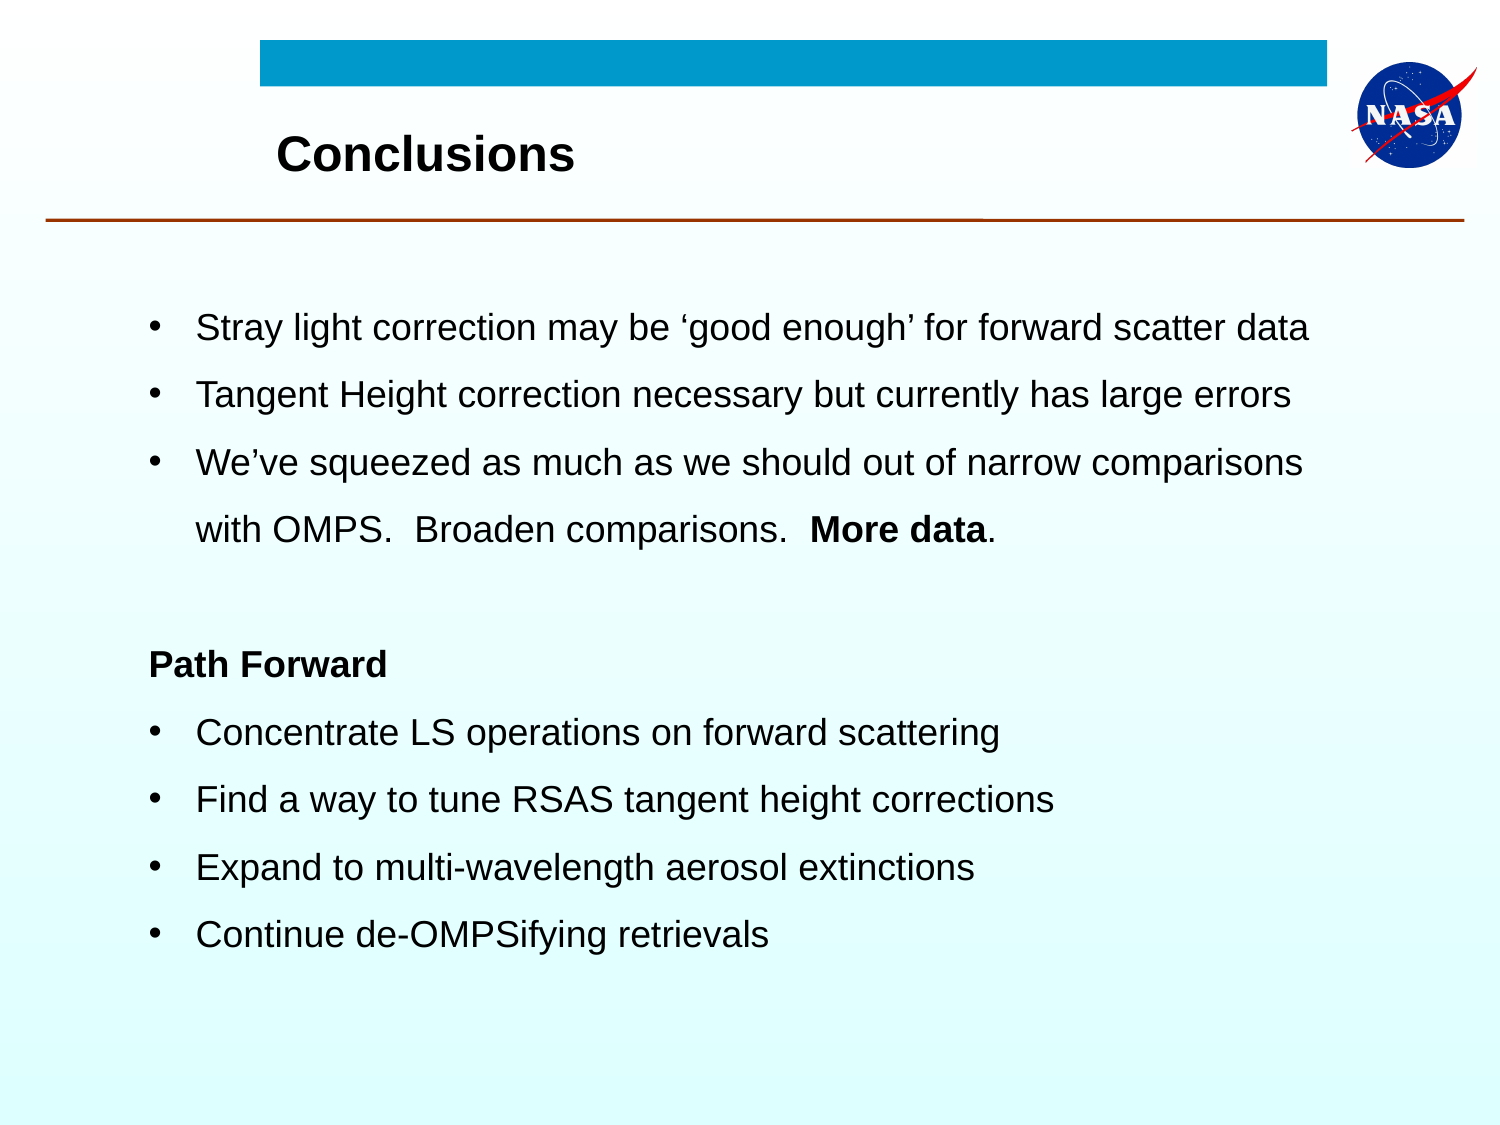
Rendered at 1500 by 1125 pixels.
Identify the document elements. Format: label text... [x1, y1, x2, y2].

text_box Conclusions [261, 114, 1229, 189]
text_box Stray light correction may be ‘good enough’ for forward scatter data Tangent Height correction necessary but currently has large errors We’ve squeezed as much as we should out of narrow comparisons with OMPS. Broaden comparisons. More data. Path Forward Concentrate LS operations on forward scattering Find a way to tune RSAS tangent height corrections Expand to multi-wavelength aerosol extinctions Continue de-OMPSifying retrievals [133, 295, 1354, 963]
picture [1351, 62, 1477, 168]
